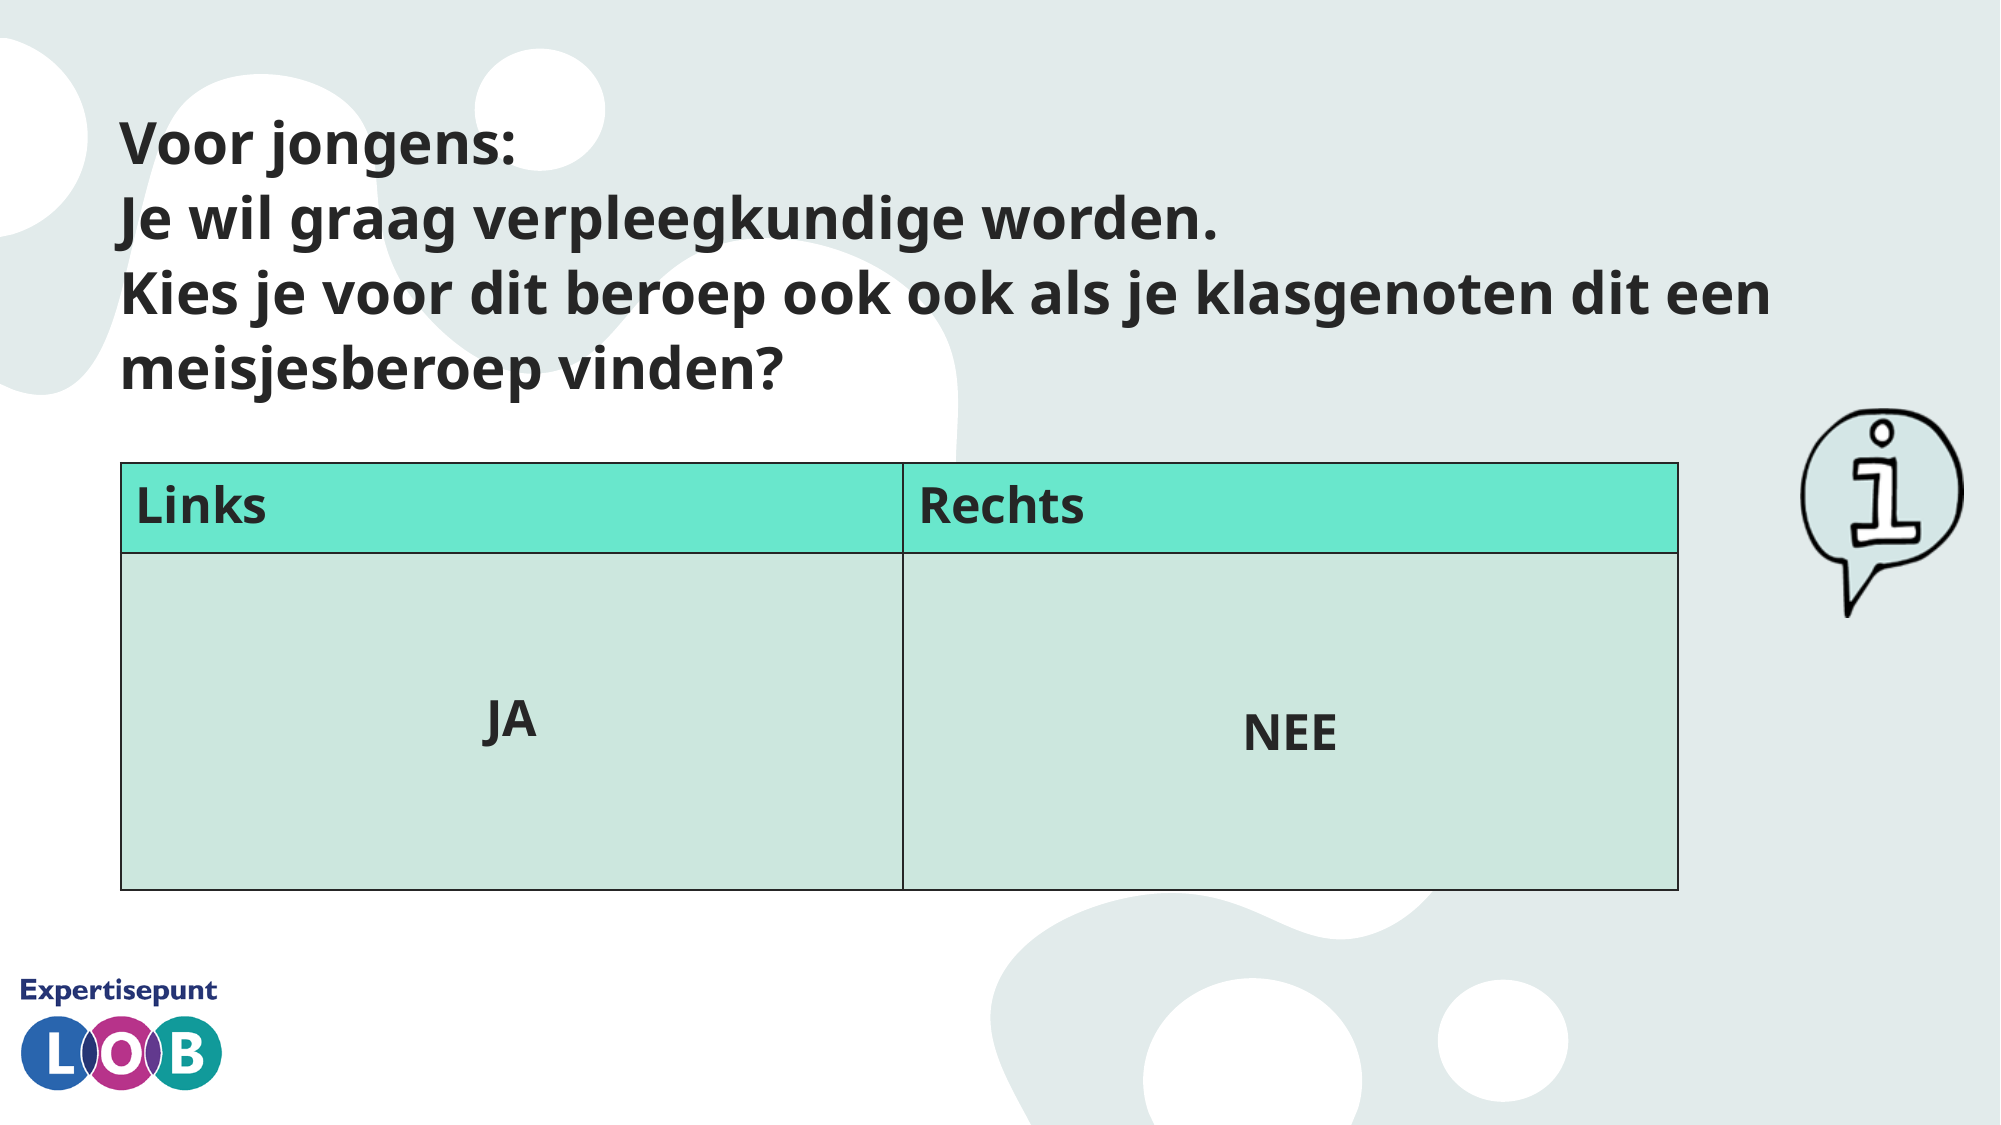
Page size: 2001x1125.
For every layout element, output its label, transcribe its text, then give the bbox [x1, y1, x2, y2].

title Voor jongens: Je wil graag verpleegkundige worden. Kies je voor dit beroep ook ook als je klasgenoten dit een meisjesberoep vinden? [104, 91, 1964, 409]
table_cell JA [122, 554, 902, 889]
table_cell NEE [904, 554, 1677, 889]
picture [1799, 408, 1964, 618]
table_header Rechts [904, 464, 1677, 552]
picture [0, 952, 242, 1125]
table_header Links [122, 464, 902, 552]
